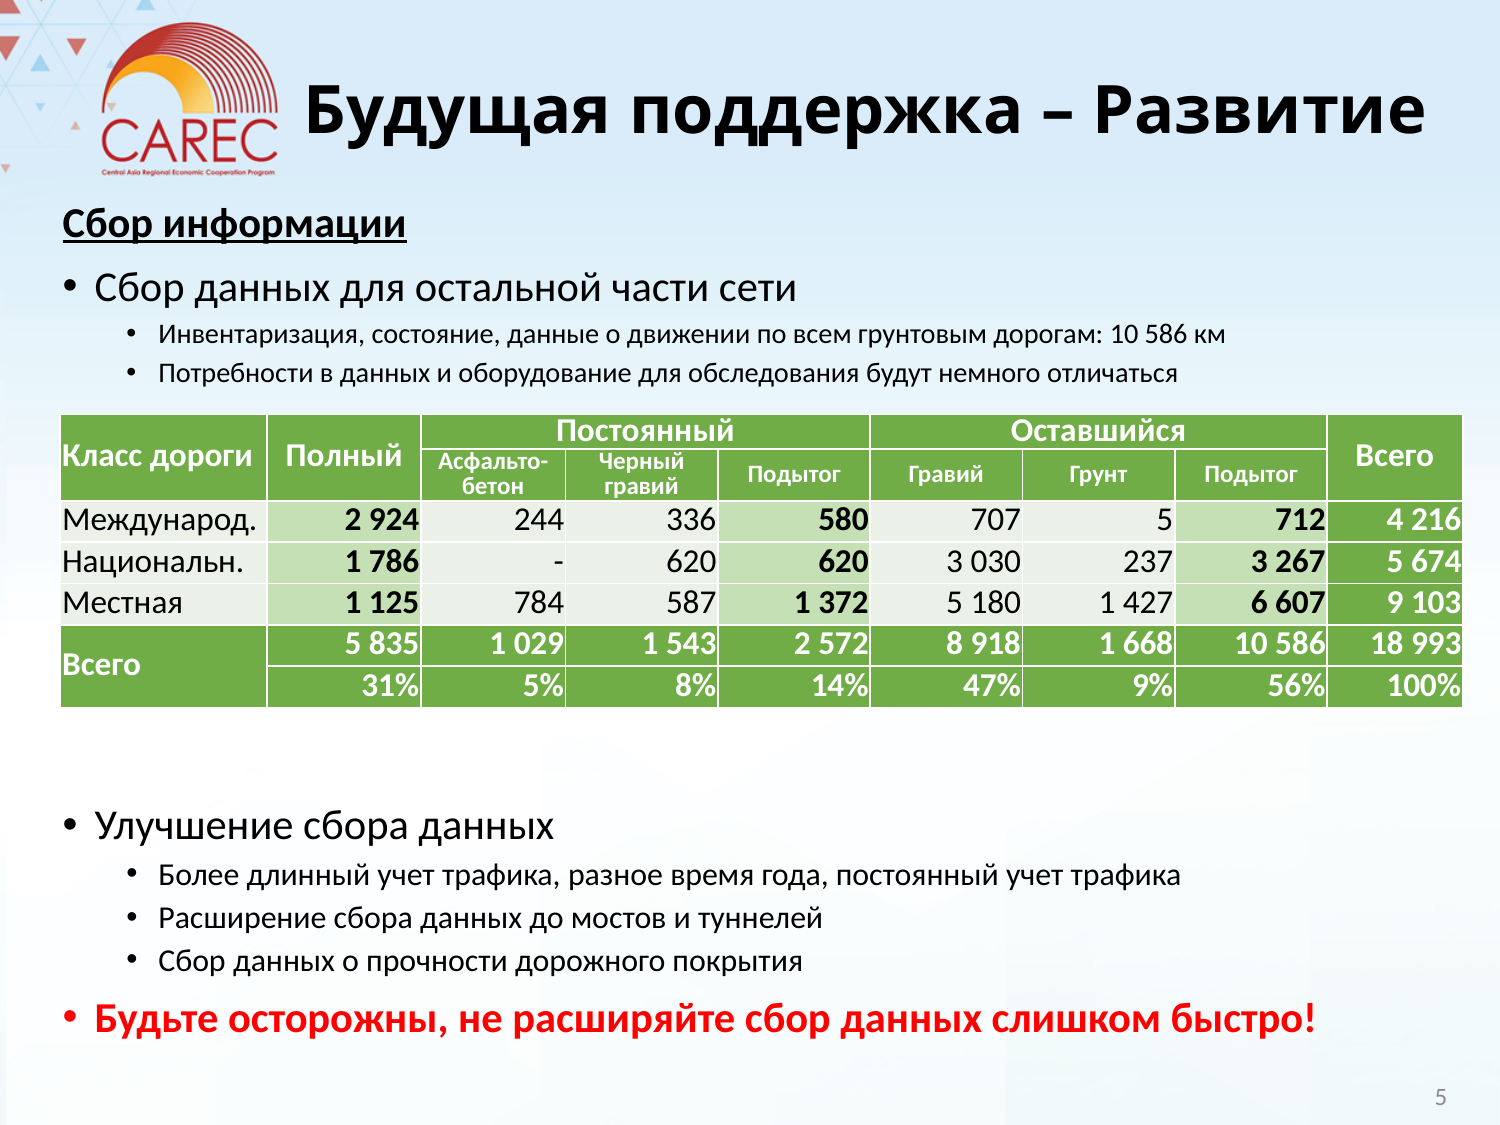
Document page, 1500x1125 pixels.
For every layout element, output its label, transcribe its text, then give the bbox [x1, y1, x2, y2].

table_cell Международ. [61, 502, 266, 541]
table_cell 1 029 [422, 626, 565, 665]
table_cell 1 372 [719, 584, 869, 624]
table_cell 5 [1023, 502, 1174, 541]
table_cell Местная [61, 584, 266, 624]
table_cell Грунт [1023, 450, 1174, 500]
table_cell 3 267 [1176, 543, 1326, 583]
table_cell 784 [422, 584, 565, 624]
table_cell 100% [1328, 667, 1462, 707]
table_cell 9% [1023, 667, 1174, 707]
table_cell 1 125 [268, 584, 420, 624]
table_cell Национальн. [61, 543, 266, 583]
table_cell 5 180 [871, 584, 1022, 624]
table_cell Гравий [871, 450, 1022, 500]
table_cell Черный гравий [566, 450, 717, 500]
table_cell 587 [566, 584, 717, 624]
table_cell 47% [871, 667, 1022, 707]
table_header Полный [268, 415, 420, 500]
table_cell 1 543 [566, 626, 717, 665]
title Будущая поддержка – Развитие [288, 59, 1500, 164]
table_cell 707 [871, 502, 1022, 541]
table_header Всего [1328, 415, 1462, 500]
table_cell Асфальто-бетон [422, 450, 565, 500]
table_cell Подытог [719, 450, 869, 500]
table_cell 5 674 [1328, 543, 1462, 583]
table_cell 2 572 [719, 626, 869, 665]
table_cell 580 [719, 502, 869, 541]
picture [0, 0, 1500, 1125]
table_cell 620 [566, 543, 717, 583]
table_cell 336 [566, 502, 717, 541]
table_cell - [422, 543, 565, 583]
table_cell 620 [719, 543, 869, 583]
table_cell Всего [61, 626, 266, 707]
table_header Постоянный [422, 415, 869, 448]
table_cell 712 [1176, 502, 1326, 541]
table_cell 5% [422, 667, 565, 707]
table_cell 31% [268, 667, 420, 707]
table_cell 10 586 [1176, 626, 1326, 665]
table_cell 9 103 [1328, 584, 1462, 624]
table_cell 237 [1023, 543, 1174, 583]
table_cell 8% [566, 667, 717, 707]
table_cell 18 993 [1328, 626, 1462, 665]
slide_number 5 [1381, 1065, 1500, 1125]
table_cell 14% [719, 667, 869, 707]
table_header Класс дороги [61, 415, 266, 500]
table_cell 4 216 [1328, 502, 1462, 541]
table_cell 1 668 [1023, 626, 1174, 665]
table_cell 8 918 [871, 626, 1022, 665]
list Сбор информации Сбор данных для остальной части сети Инвентаризация, состояние, данные о движении по всем грунтовым дорогам: 10 586 км Потребности в данных и оборудование для обследования будут немного отличаться Улучшение сбора данных Более длинный учет трафика, разное время года, постоянный учет трафика Расширение сбора данных до мостов и туннелей Сбор данных о прочности дорожного покрытия Будьте осторожны, не расширяйте сбор данных слишком быстро! [47, 193, 1500, 1053]
table_cell 244 [422, 502, 565, 541]
table_header Оставшийся [871, 415, 1326, 448]
table_cell 2 924 [268, 502, 420, 541]
table_cell 5 835 [268, 626, 420, 665]
table_cell 56% [1176, 667, 1326, 707]
table_cell 3 030 [871, 543, 1022, 583]
table_cell Подытог [1176, 450, 1326, 500]
table_cell 1 427 [1023, 584, 1174, 624]
table_cell 6 607 [1176, 584, 1326, 624]
table_cell 1 786 [268, 543, 420, 583]
